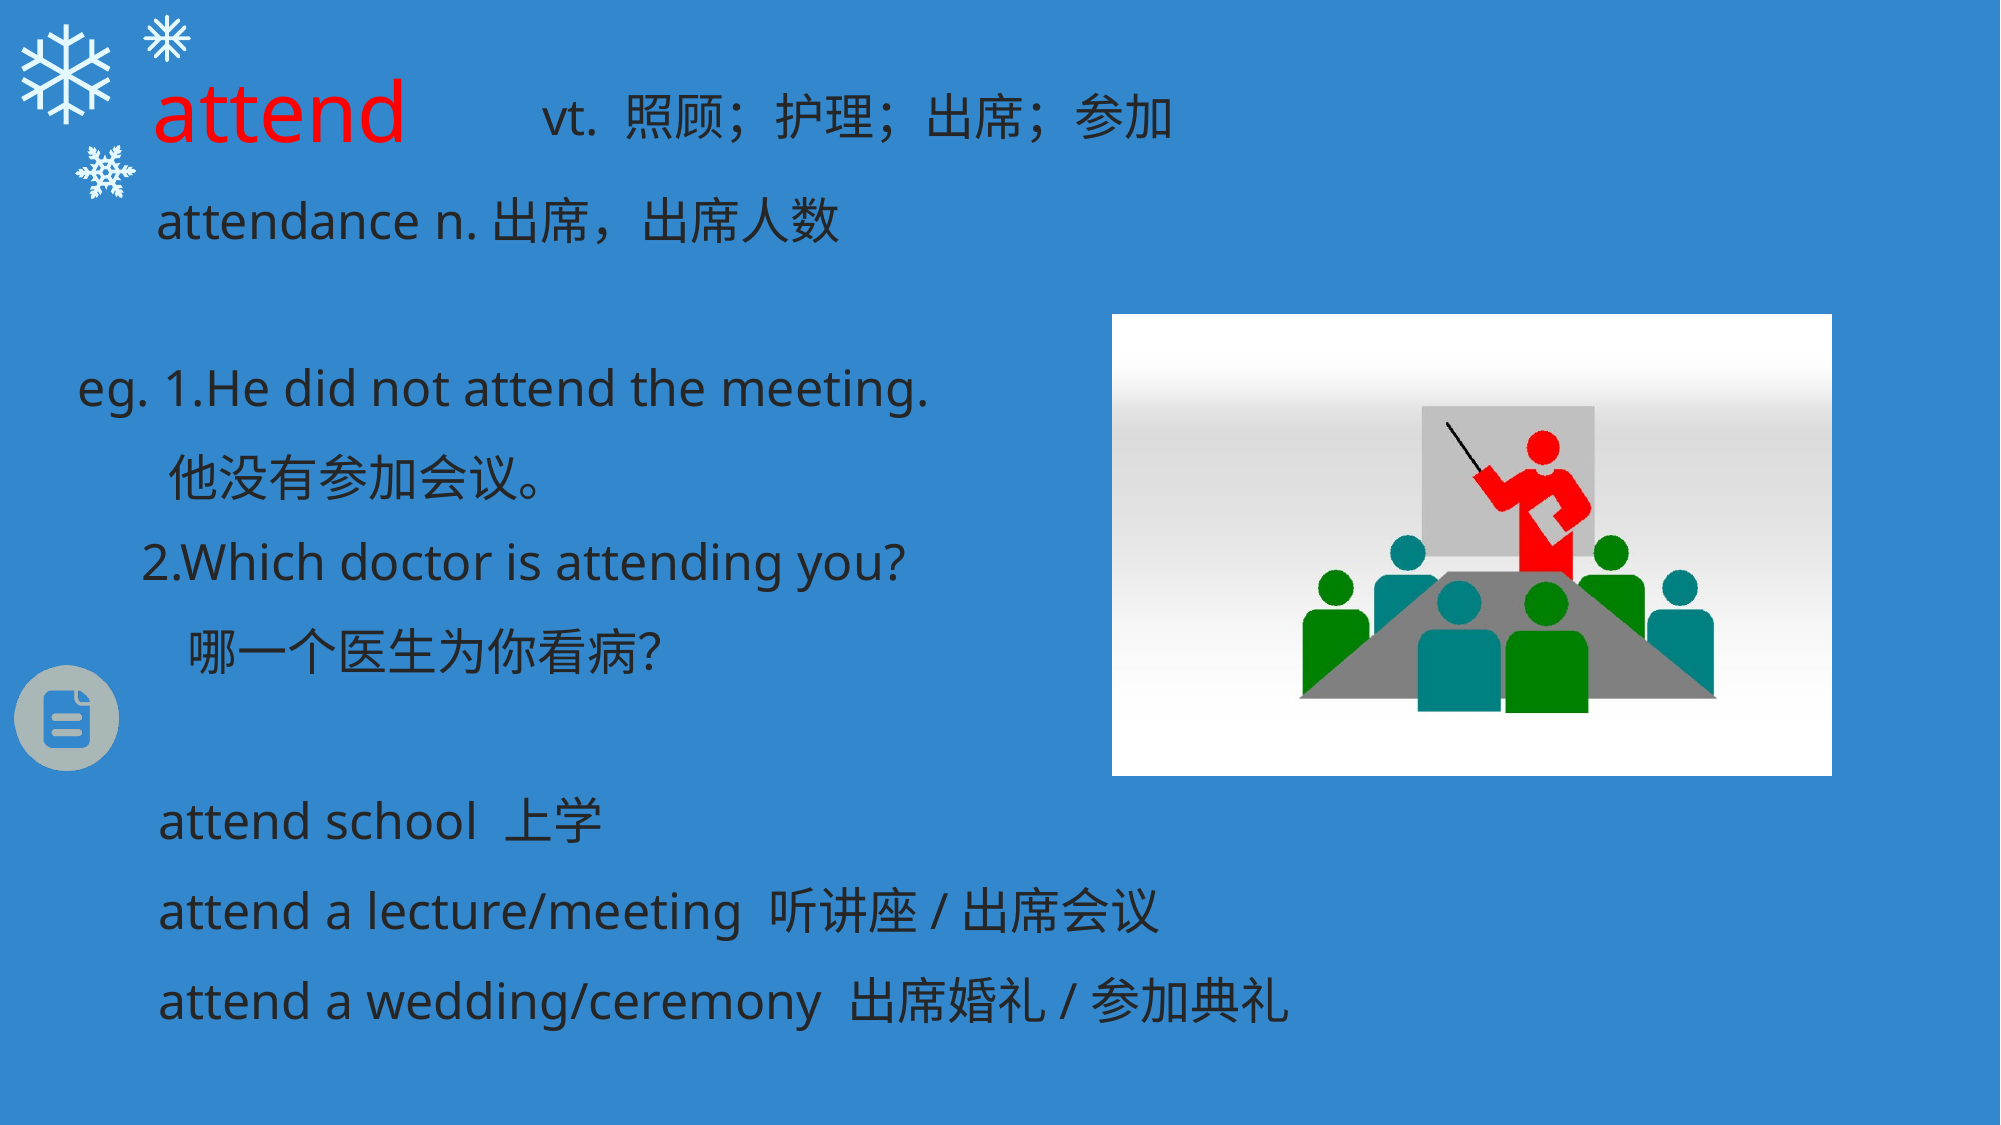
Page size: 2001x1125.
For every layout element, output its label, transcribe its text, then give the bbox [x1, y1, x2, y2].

text_box 2.Which doctor is attending you? 哪一个医生为你看病？ [126, 492, 1112, 688]
text_box attend school 上学 attend a lecture/meeting 听讲座/出席会议 attend a wedding/ceremony 出席婚礼/参加典礼 [143, 752, 1426, 1037]
text_box eg. 1.He did not attend the meeting. 他没有参加会议。 [63, 319, 1040, 515]
title attend [137, 26, 1507, 204]
text_box attendance n.出席，出席人数 [141, 182, 992, 258]
picture [14, 665, 119, 771]
text_box vt. 照顾；护理；出席；参加 [527, 77, 1219, 153]
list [1112, 314, 1832, 776]
